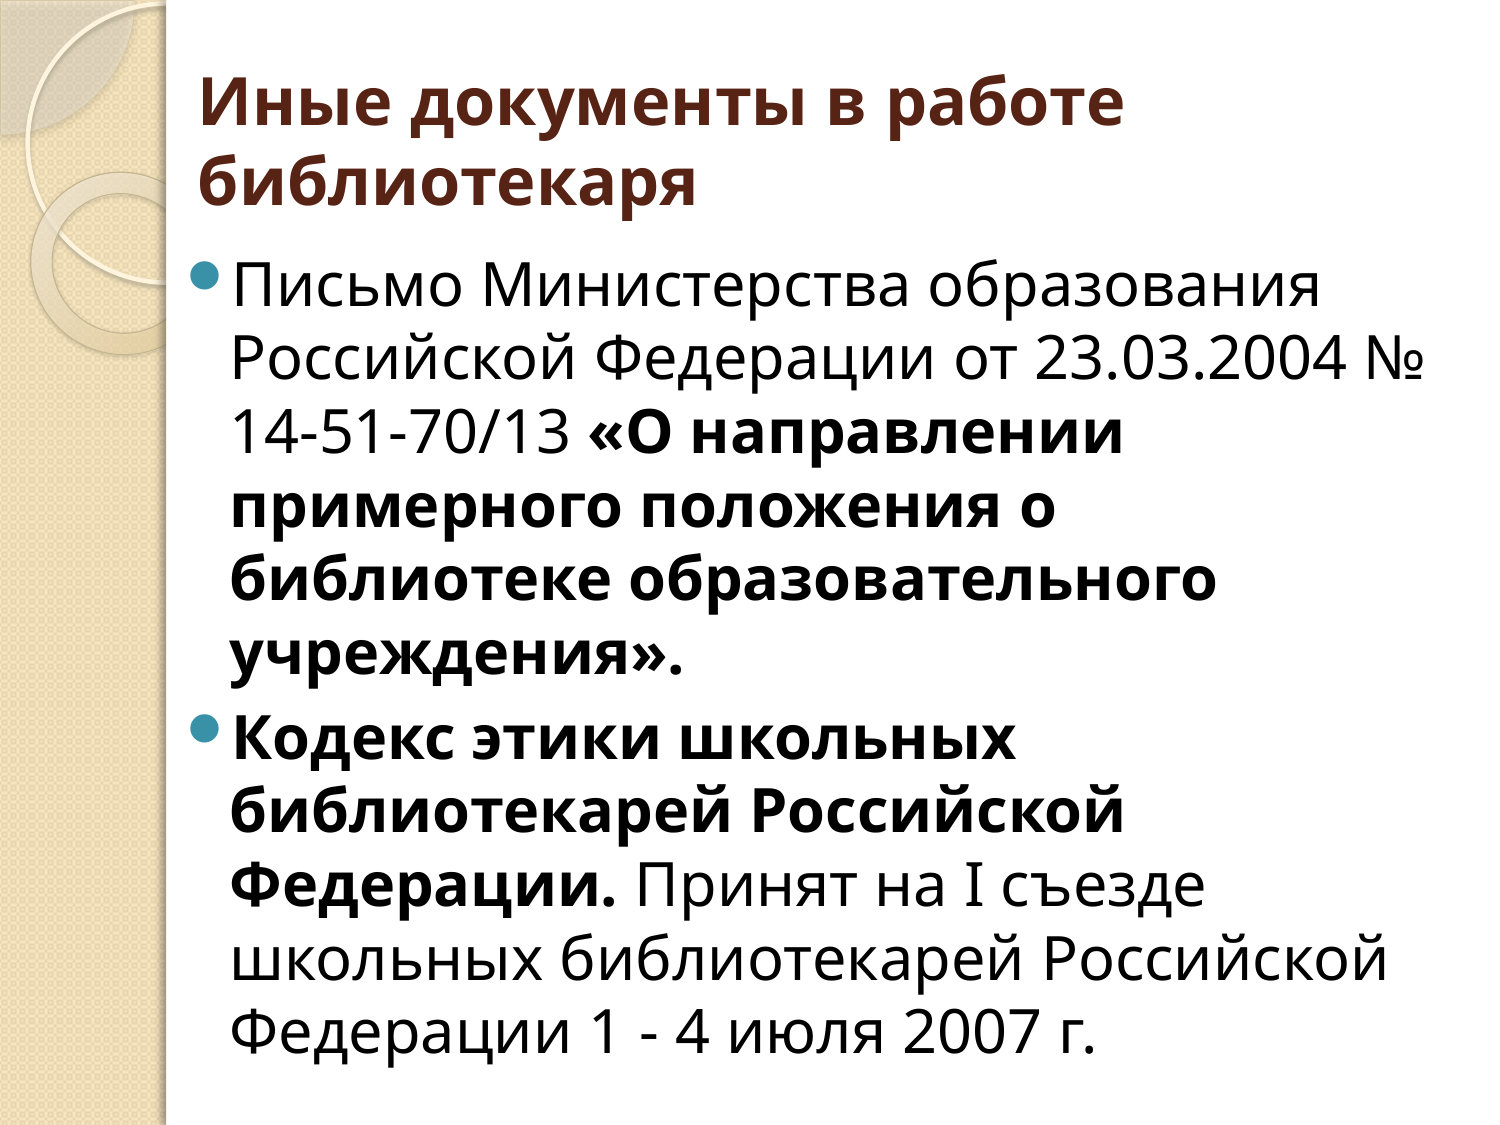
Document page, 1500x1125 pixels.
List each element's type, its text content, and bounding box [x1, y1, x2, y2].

title Иные документы в работе библиотекаря [183, 45, 1466, 233]
list Письмо Министерства образования Российской Федерации от 23.03.2004 № 14-51-70/13 «О направлении примерного положения о библиотеке образовательного учреждения». Кодекс этики школьных библиотекарей Российской Федерации. Принят на I съезде школьных библиотекарей Российской Федерации 1 - 4 июля 2007 г. [159, 237, 1466, 1083]
